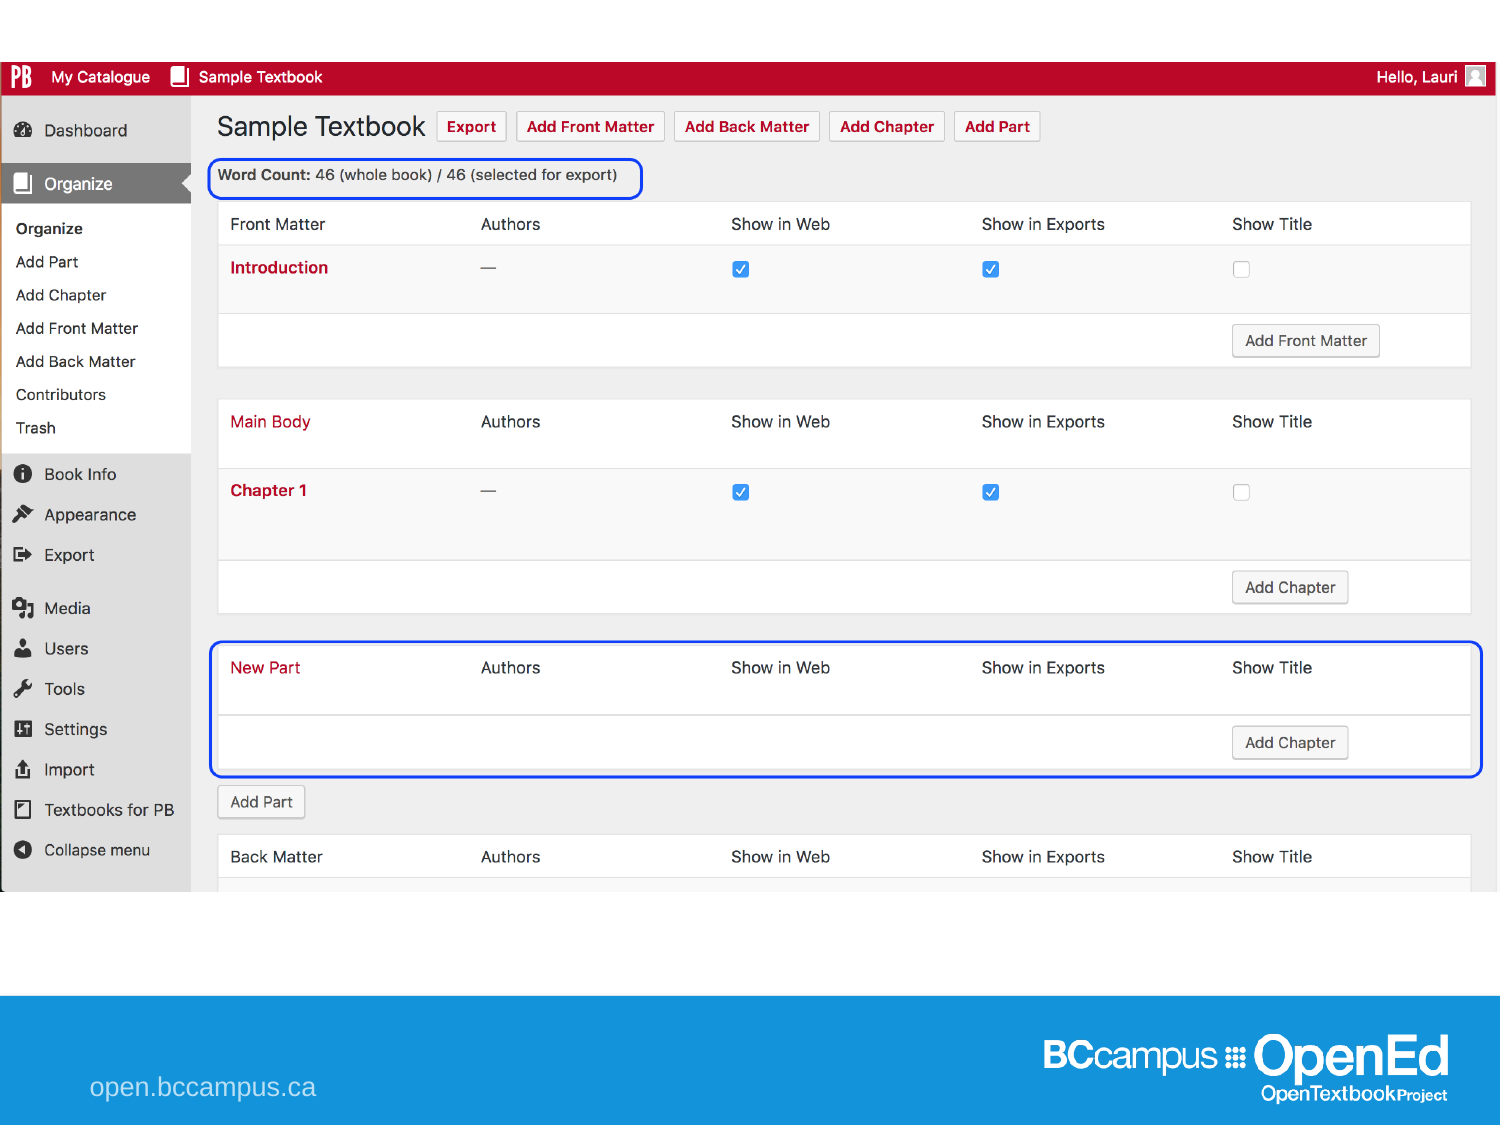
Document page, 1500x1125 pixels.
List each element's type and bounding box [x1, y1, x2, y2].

picture [0, 62, 1500, 892]
